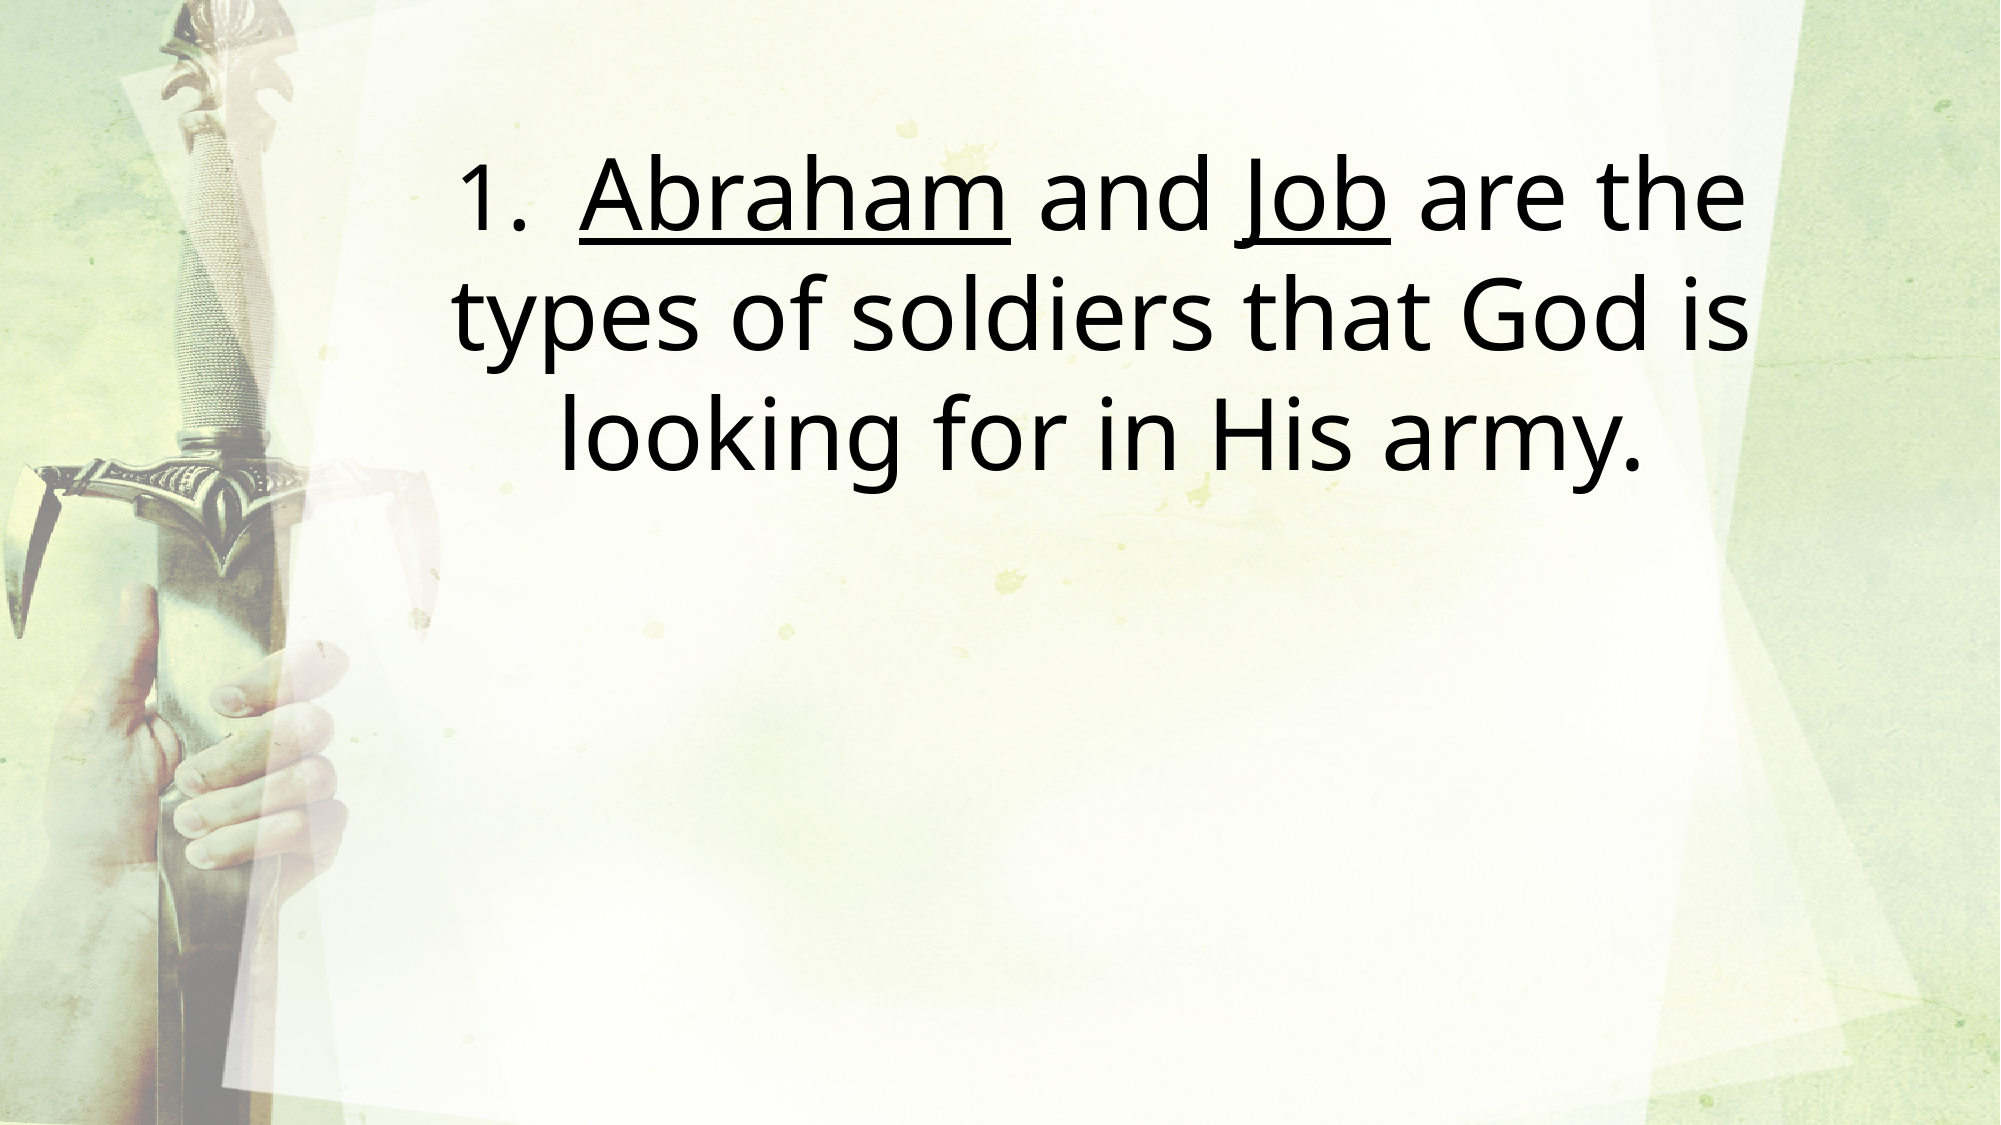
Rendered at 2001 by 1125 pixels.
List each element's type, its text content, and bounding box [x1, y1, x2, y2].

text_box 1. Abraham and Job are the types of soldiers that God is looking for in His army. [333, 122, 1871, 608]
